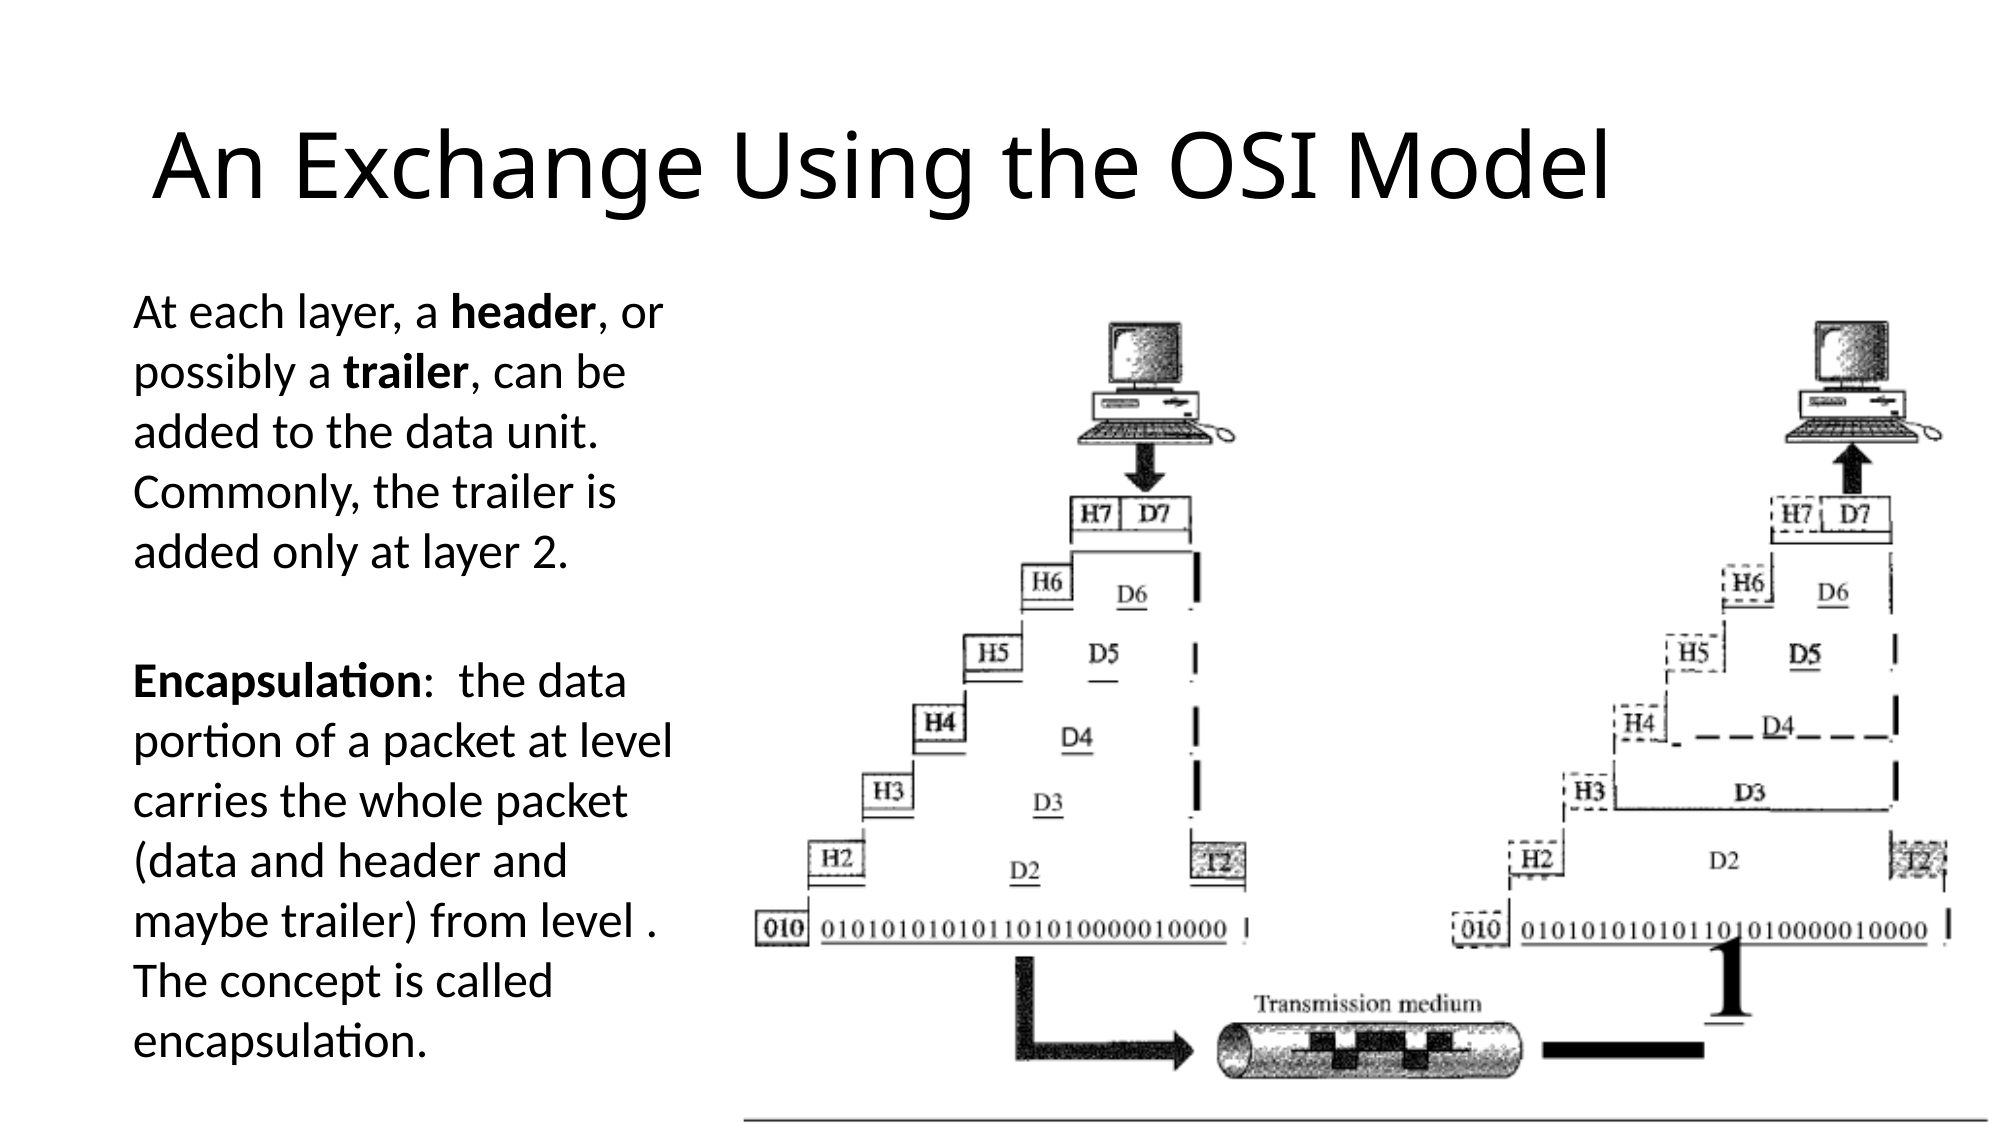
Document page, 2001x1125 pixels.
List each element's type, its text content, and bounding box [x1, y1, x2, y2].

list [743, 277, 2000, 1124]
title An Exchange Using the OSI Model [137, 59, 1863, 277]
text_box At each layer, a header, or possibly a trailer, can be added to the data unit. Commonly, the trailer is added only at layer 2. [118, 271, 744, 587]
